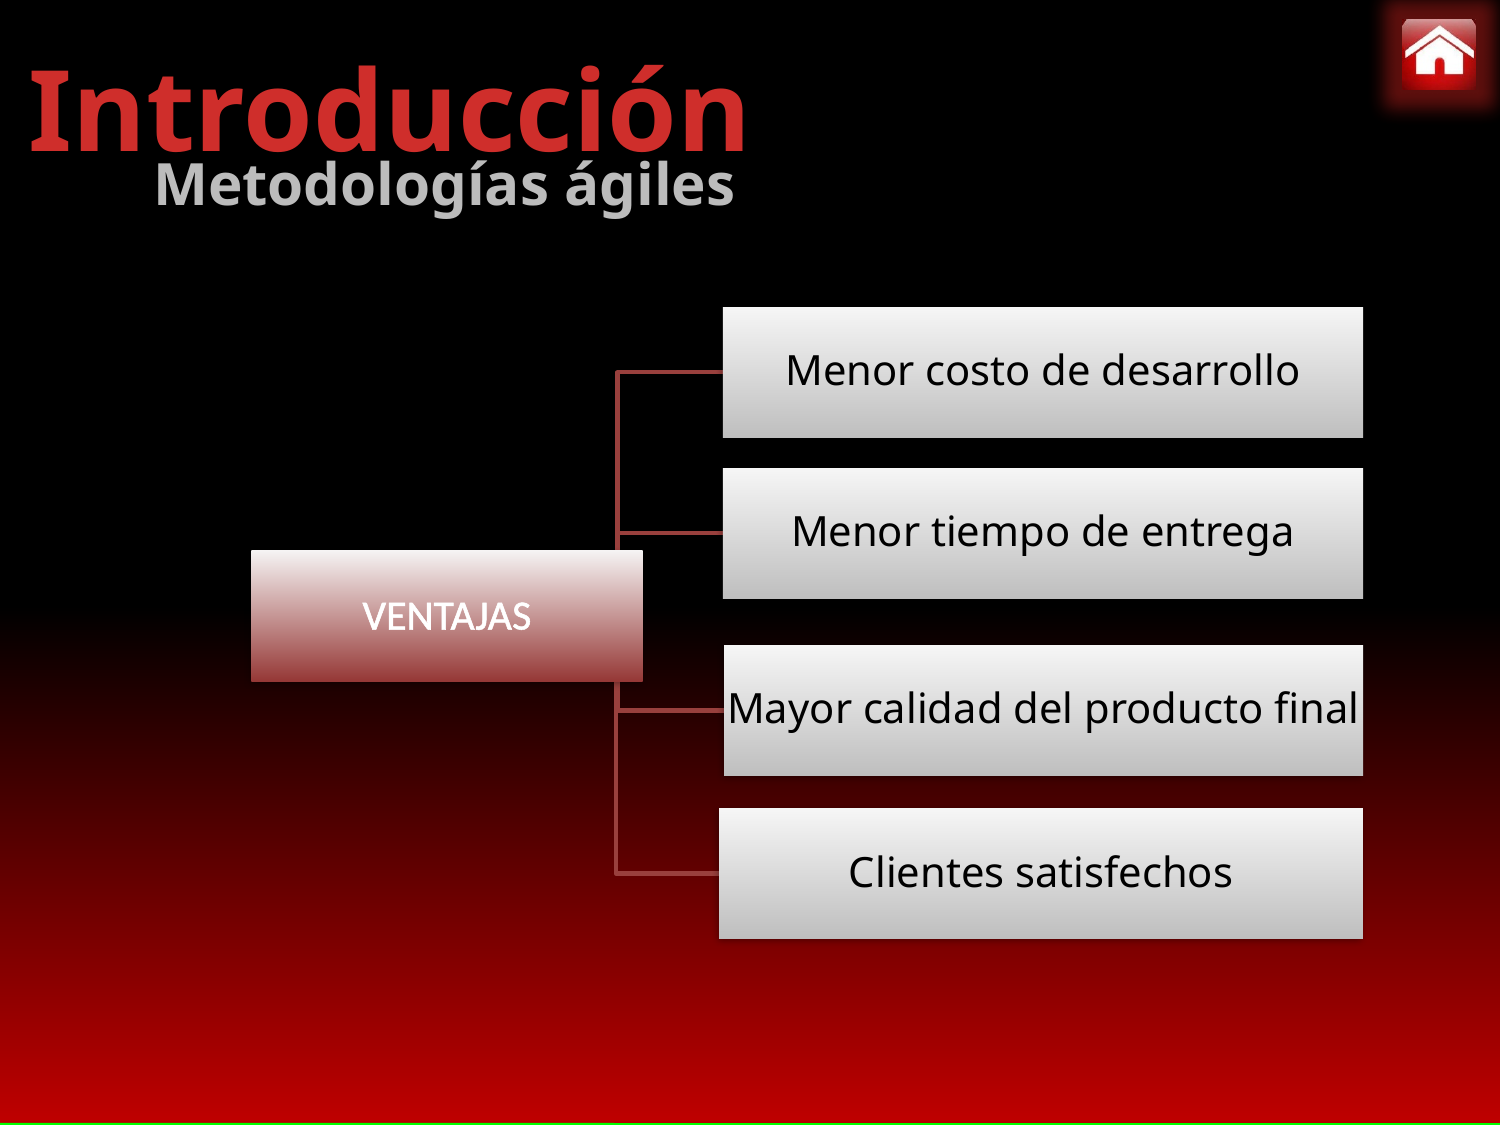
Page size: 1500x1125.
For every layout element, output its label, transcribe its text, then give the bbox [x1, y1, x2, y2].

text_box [260, 276, 1364, 965]
picture [1402, 18, 1477, 91]
text_box Introducción [13, 31, 768, 139]
text_box Metodologías ágiles [5, 139, 883, 225]
